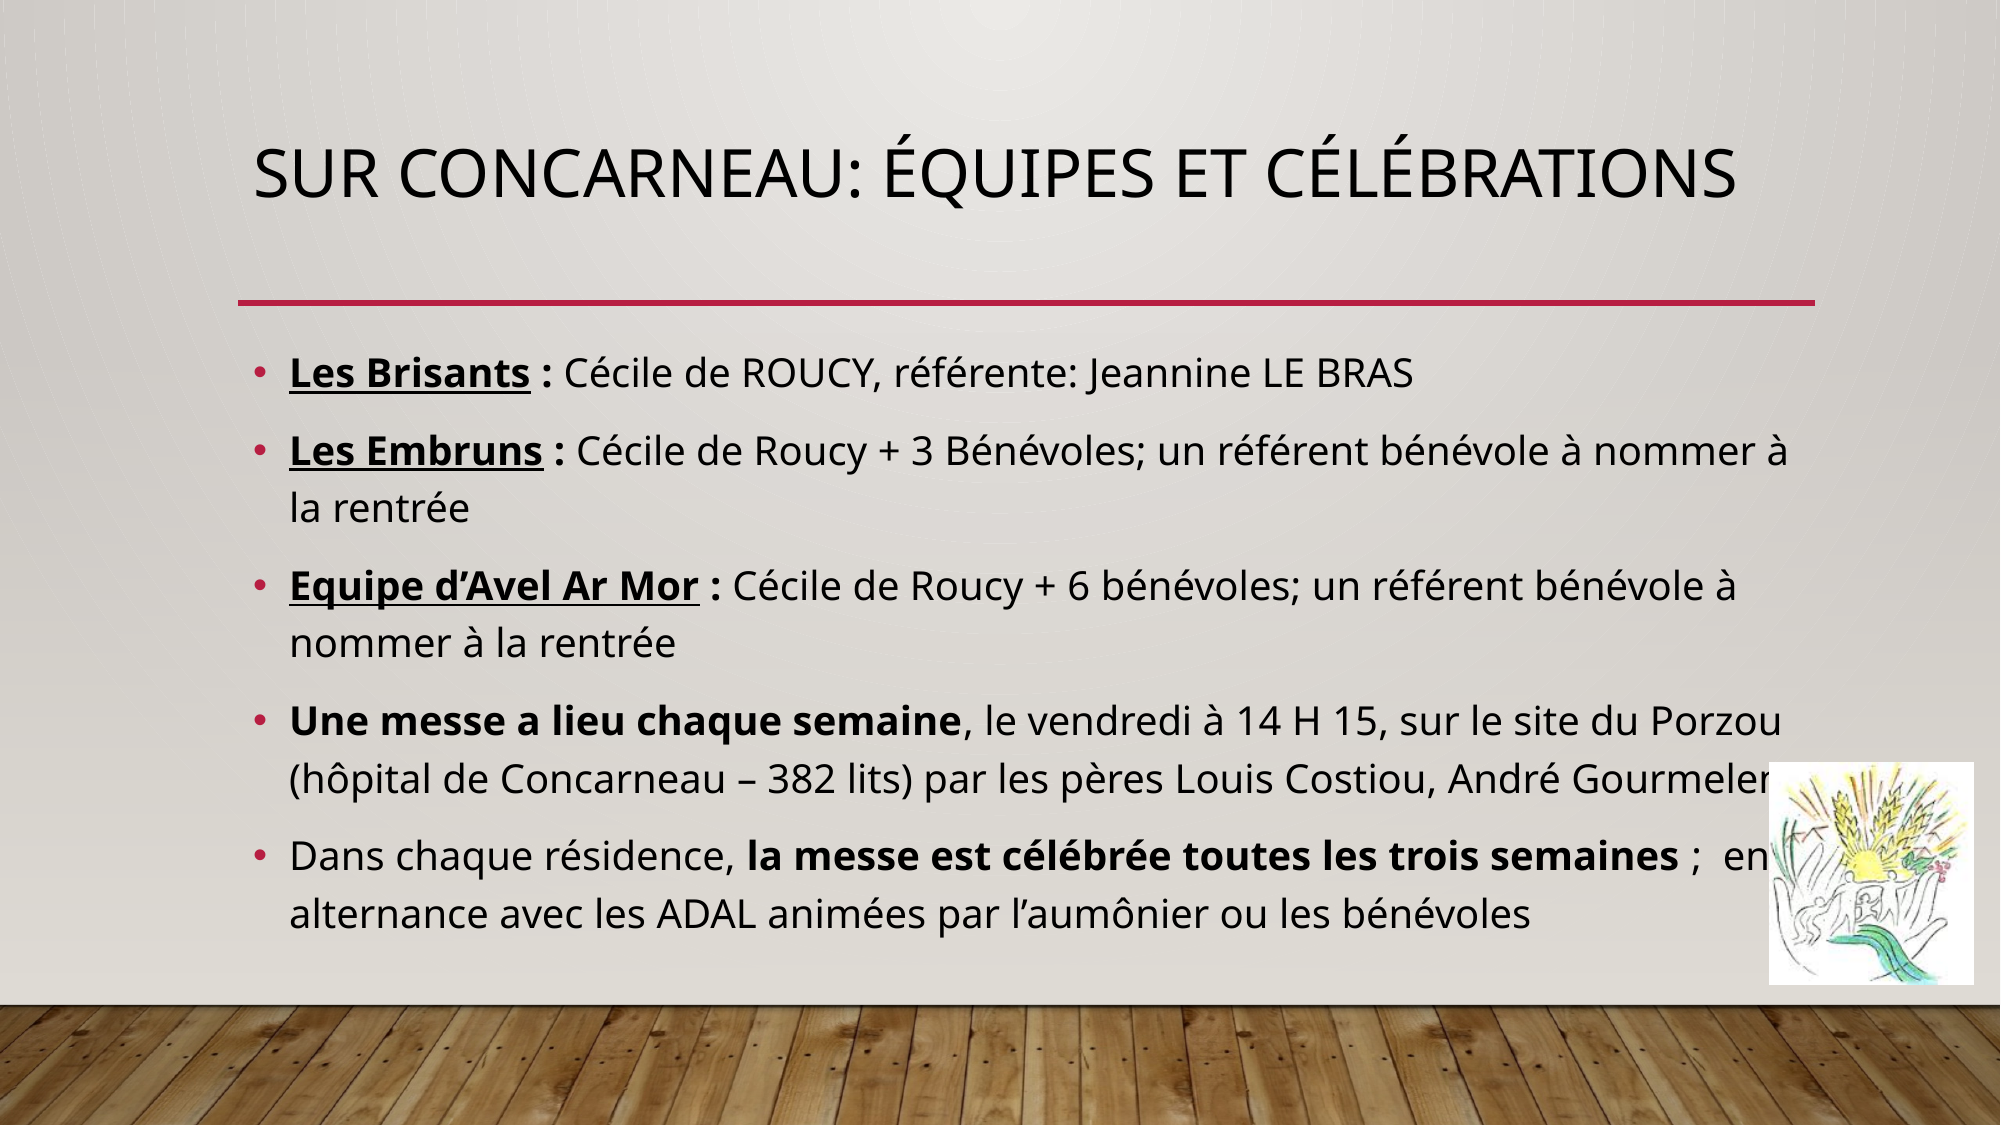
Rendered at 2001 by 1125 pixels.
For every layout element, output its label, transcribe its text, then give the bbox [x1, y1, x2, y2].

picture [0, 1005, 2000, 1125]
picture [1769, 762, 1975, 986]
title Sur Concarneau: équipes et célébrations [238, 131, 1814, 305]
list Les Brisants : Cécile de ROUCY, référente: Jeannine LE BRAS Les Embruns : Cécile de Roucy + 3 Bénévoles; un référent bénévole à nommer à la rentrée Equipe d’Avel Ar Mor : Cécile de Roucy + 6 bénévoles; un référent bénévole à nommer à la rentrée Une messe a lieu chaque semaine, le vendredi à 14 H 15, sur le site du Porzou (hôpital de Concarneau – 382 lits) par les pères Louis Costiou, André Gourmelen Dans chaque résidence, la messe est célébrée toutes les trois semaines ; en alternance avec les ADAL animées par l’aumônier ou les bénévoles [238, 330, 1814, 957]
